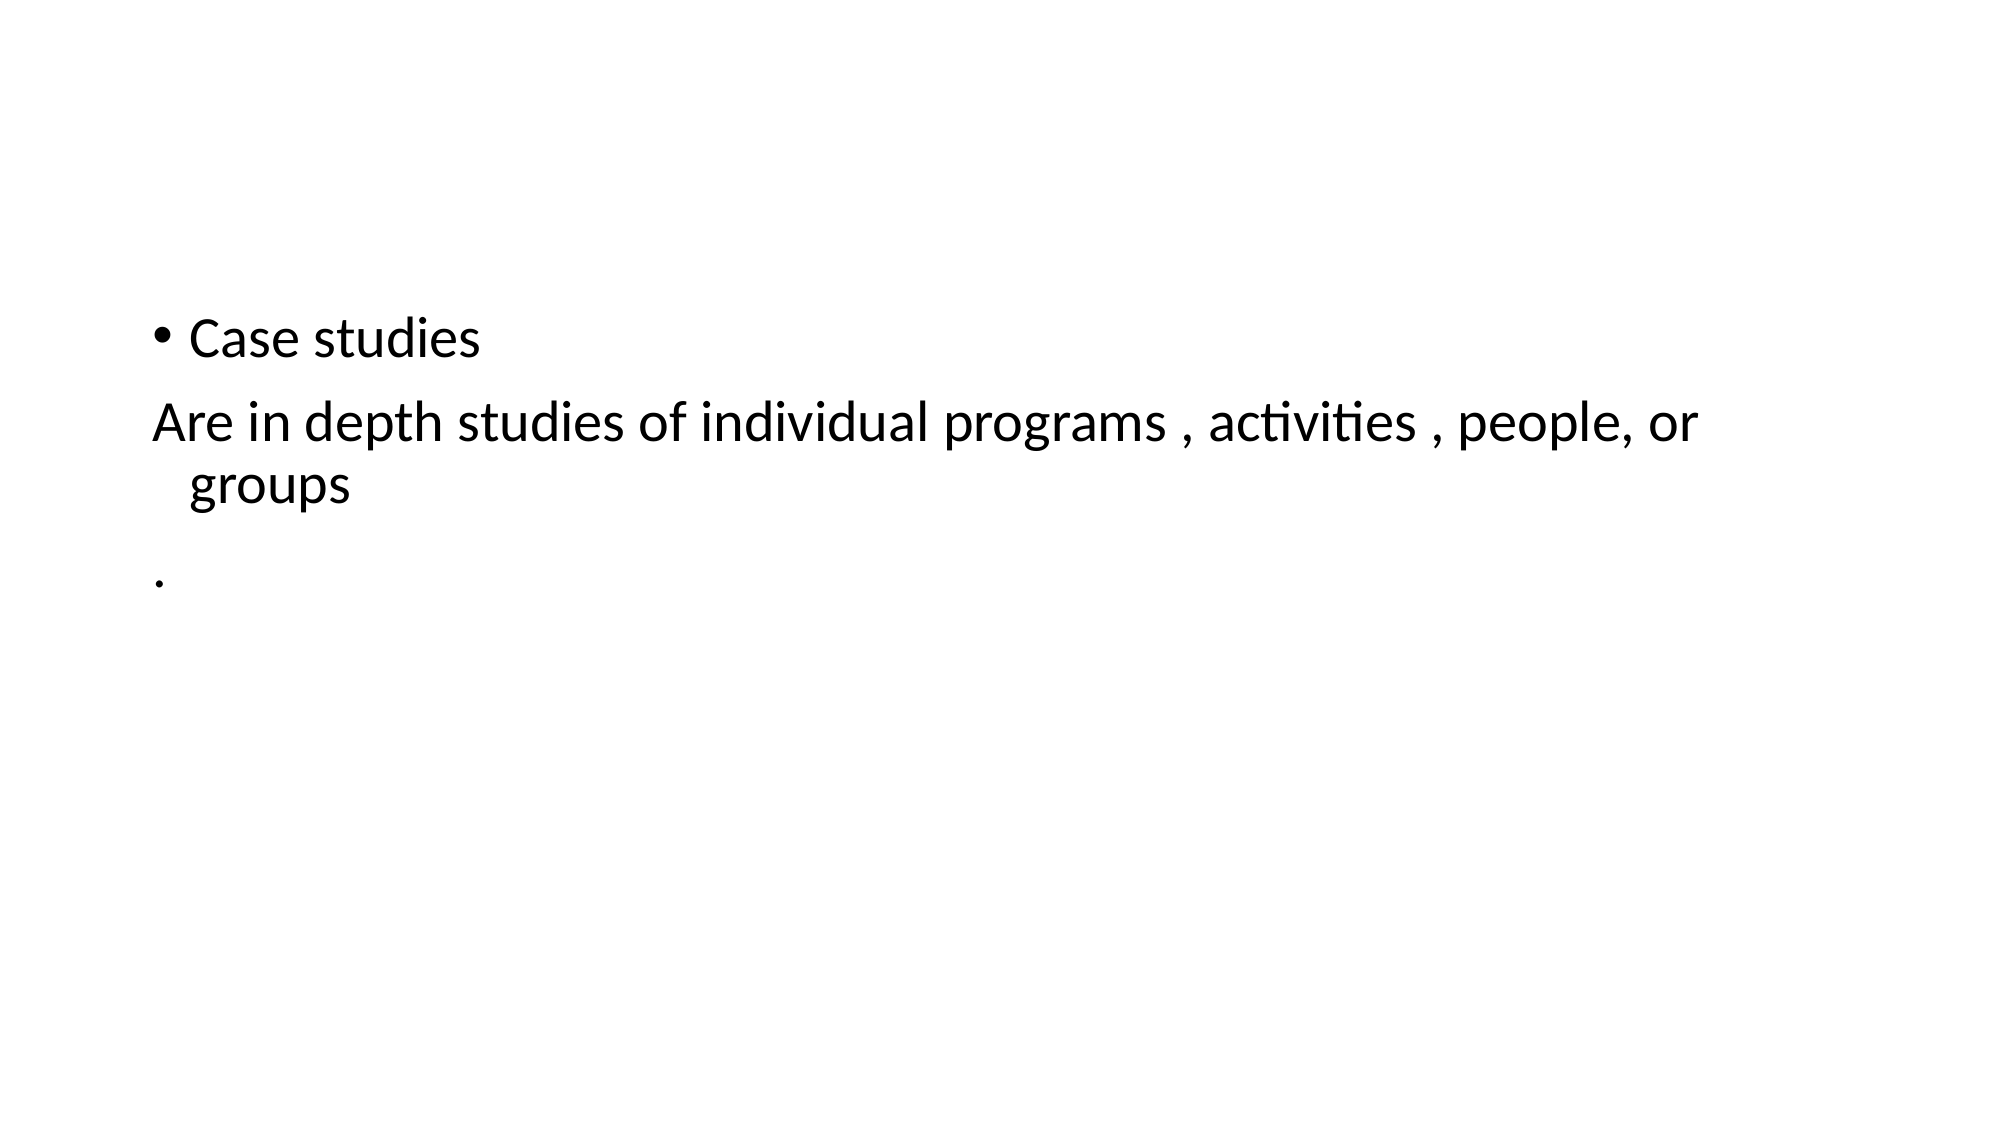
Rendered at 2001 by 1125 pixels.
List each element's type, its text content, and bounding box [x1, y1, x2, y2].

list Case studies Are in depth studies of individual programs , activities , people, or groups . [137, 299, 1863, 1014]
